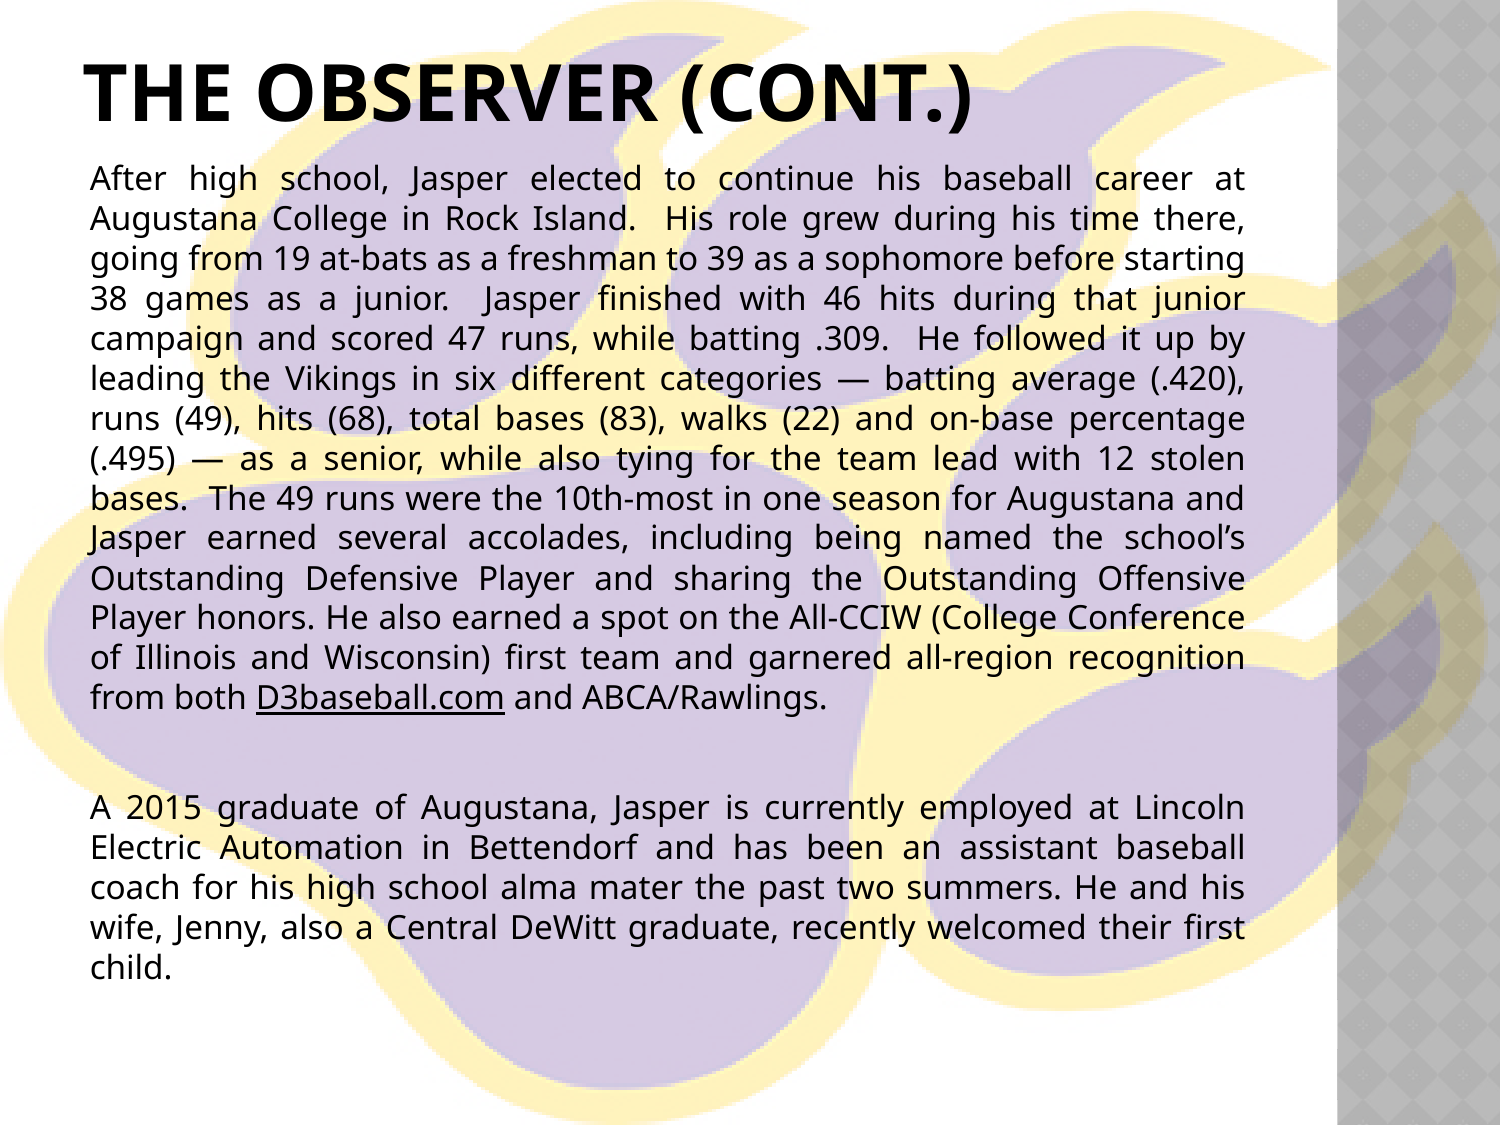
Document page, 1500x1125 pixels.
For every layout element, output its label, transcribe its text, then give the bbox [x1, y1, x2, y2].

list After high school, Jasper elected to continue his baseball career at Augustana College in Rock Island. His role grew during his time there, going from 19 at-bats as a freshman to 39 as a sophomore before starting 38 games as a junior. Jasper finished with 46 hits during that junior campaign and scored 47 runs, while batting .309. He followed it up by leading the Vikings in six different categories — batting average (.420), runs (49), hits (68), total bases (83), walks (22) and on-base percentage (.495) — as a senior, while also tying for the team lead with 12 stolen bases. The 49 runs were the 10th-most in one season for Augustana and Jasper earned several accolades, including being named the school’s Outstanding Defensive Player and sharing the Outstanding Offensive Player honors. He also earned a spot on the All-CCIW (College Conference of Illinois and Wisconsin) first team and garnered all-region recognition from both D3baseball.com and ABCA/Rawlings. A 2015 graduate of Augustana, Jasper is currently employed at Lincoln Electric Automation in Bettendorf and has been an assistant baseball coach for his high school alma mater the past two summers. He and his wife, Jenny, also a Central DeWitt graduate, recently welcomed their first child. [75, 149, 1263, 945]
title The Observer (cont.) [75, 37, 1263, 138]
